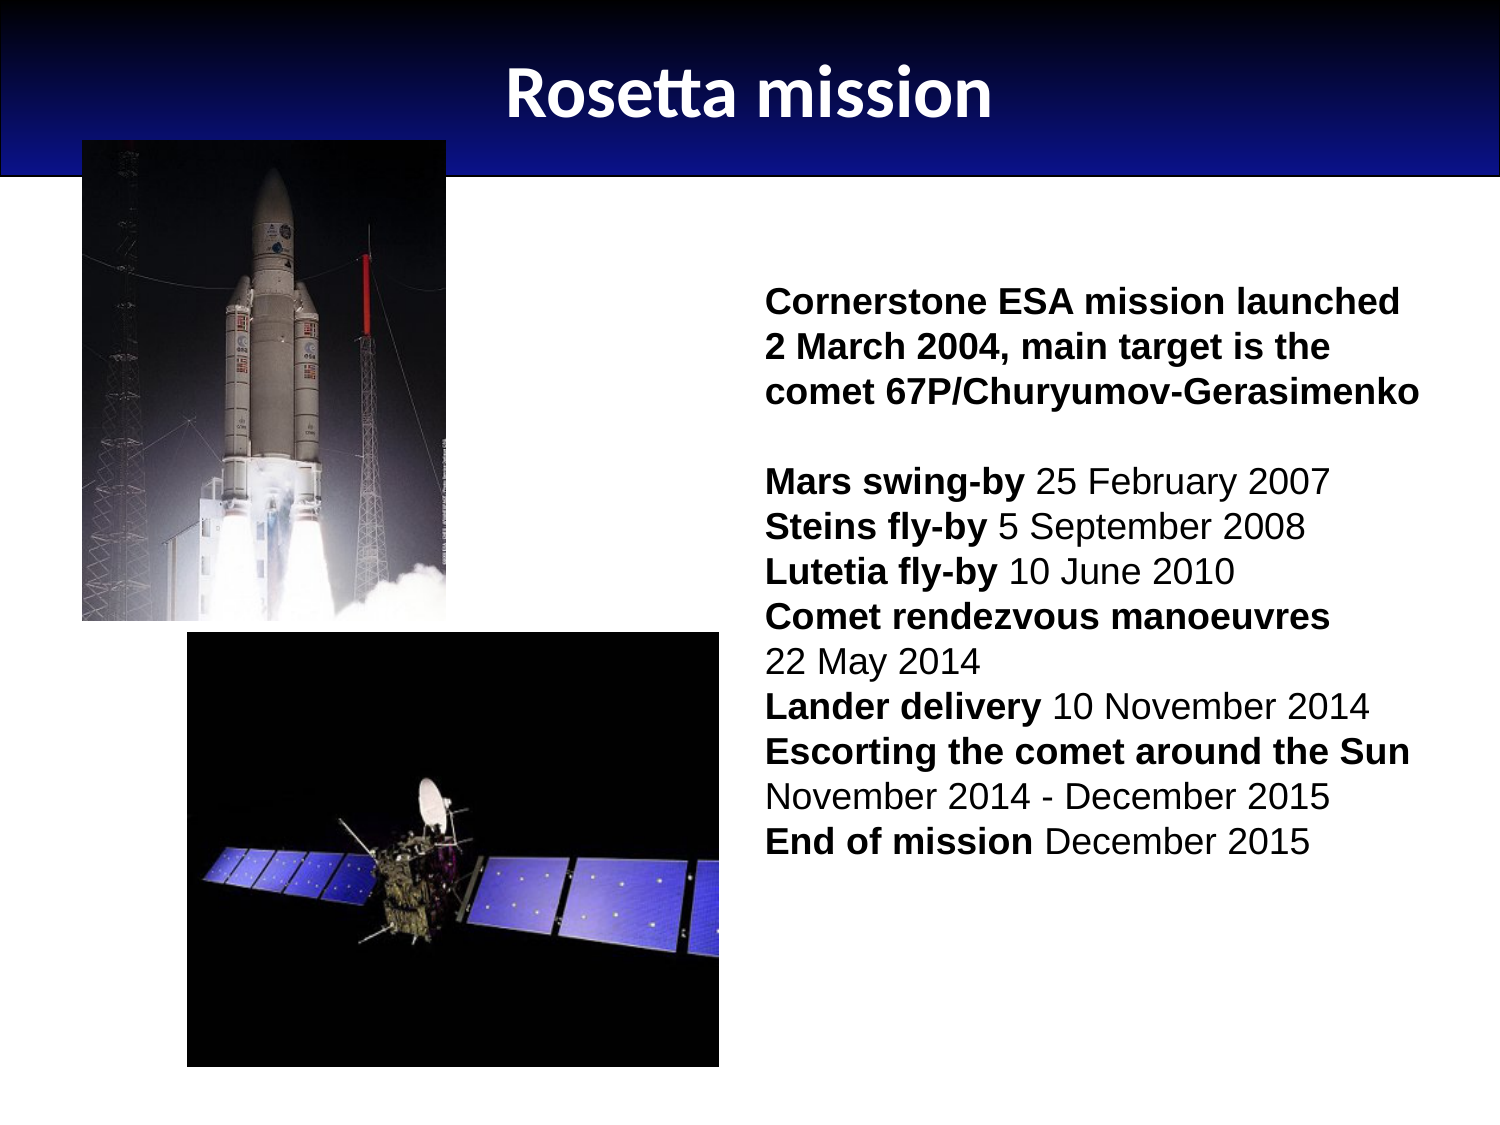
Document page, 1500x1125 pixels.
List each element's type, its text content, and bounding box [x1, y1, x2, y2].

text_box Cornerstone ESA mission launched 2 March 2004, main target is the comet 67P/Churyumov-Gerasimenko Mars swing-by 25 February 2007 Steins fly-by 5 September 2008 Lutetia fly-by 10 June 2010 Comet rendezvous manoeuvres 22 May 2014 Lander delivery 10 November 2014 Escorting the comet around the Sun November 2014 - December 2015 End of mission December 2015 [749, 269, 1453, 870]
picture [81, 140, 446, 622]
picture [187, 632, 719, 1067]
title Rosetta mission [0, 0, 1500, 177]
